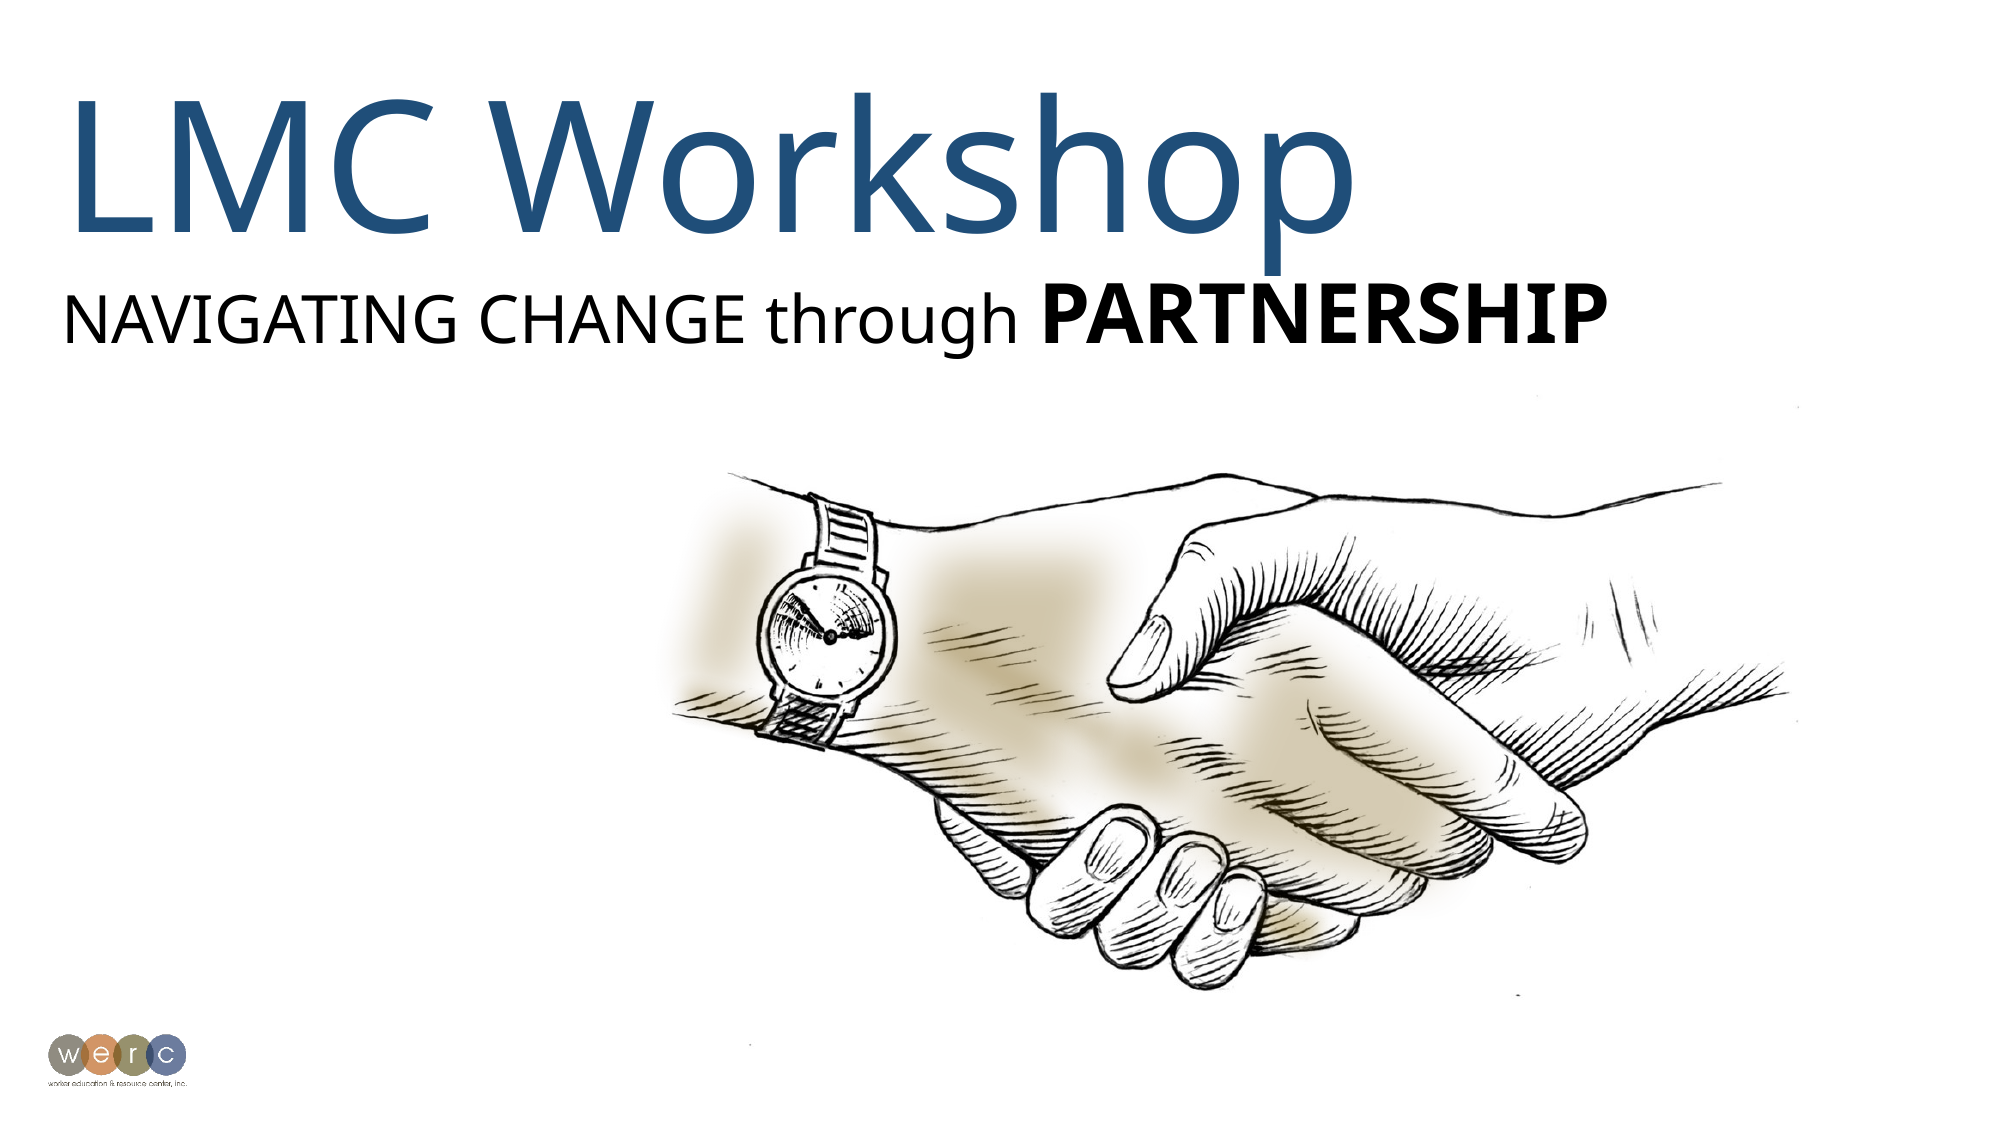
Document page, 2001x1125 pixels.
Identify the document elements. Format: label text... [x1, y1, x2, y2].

title LMC Workshop NAVIGATING CHANGE through PARTNERSHIP [46, 0, 2000, 370]
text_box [624, 332, 1865, 1087]
picture [46, 1032, 188, 1088]
